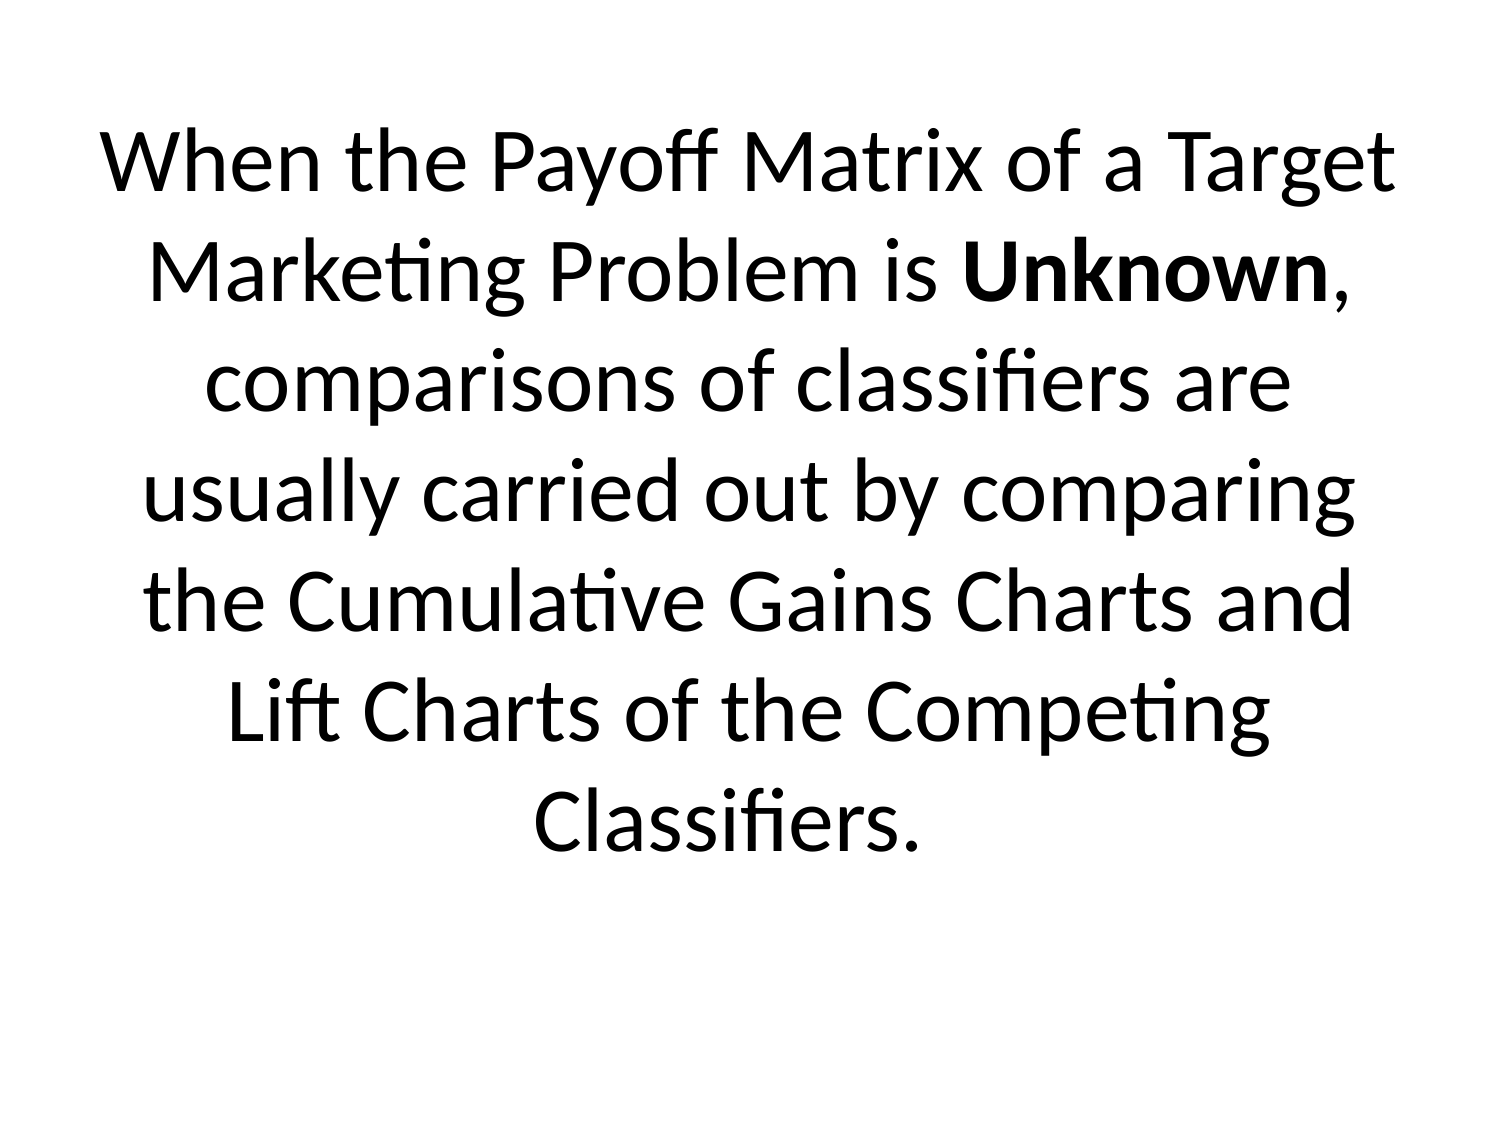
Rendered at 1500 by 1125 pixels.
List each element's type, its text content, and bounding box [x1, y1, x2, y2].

title When the Payoff Matrix of a Target Marketing Problem is Unknown, comparisons of classifiers are usually carried out by comparing the Cumulative Gains Charts and Lift Charts of the Competing Classifiers. [75, 45, 1425, 925]
